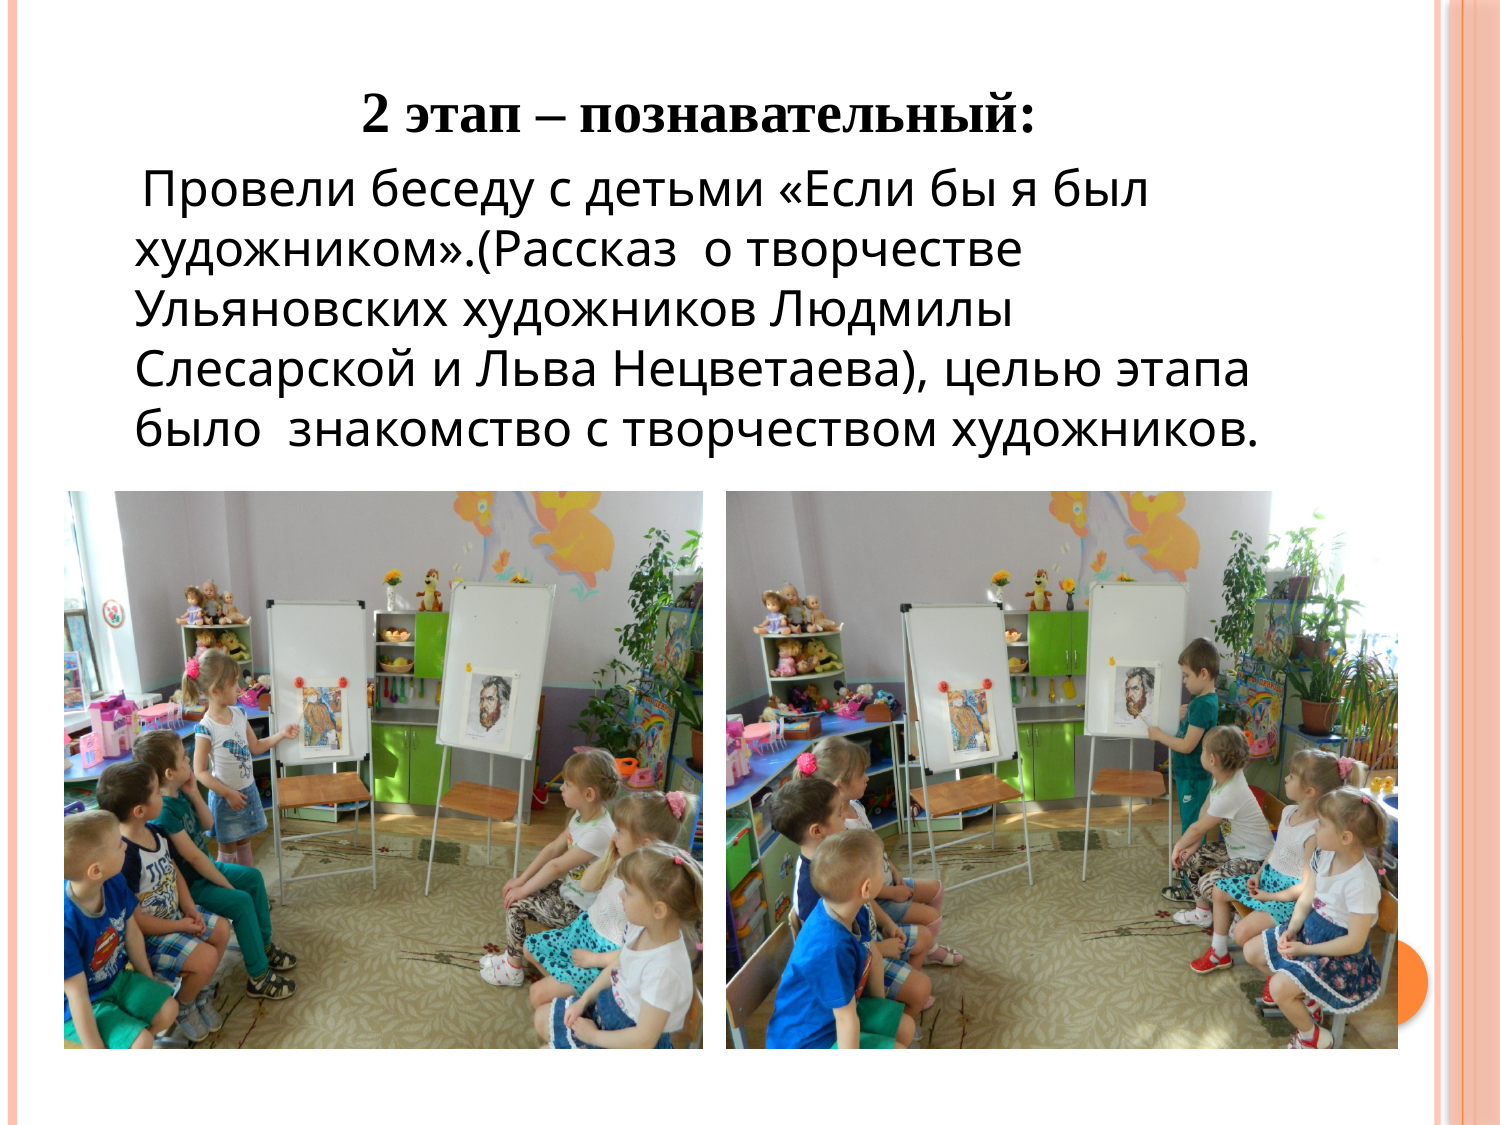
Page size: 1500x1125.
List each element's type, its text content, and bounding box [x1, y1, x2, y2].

picture [64, 491, 704, 1049]
picture [725, 491, 1399, 1049]
list 2 этап – познавательный: Провели беседу с детьми «Если бы я был художником».(Рассказ о творчестве Ульяновских художников Людмилы Слесарской и Льва Нецветаева), целью этапа было знакомство с творчеством художников. [75, 66, 1300, 823]
